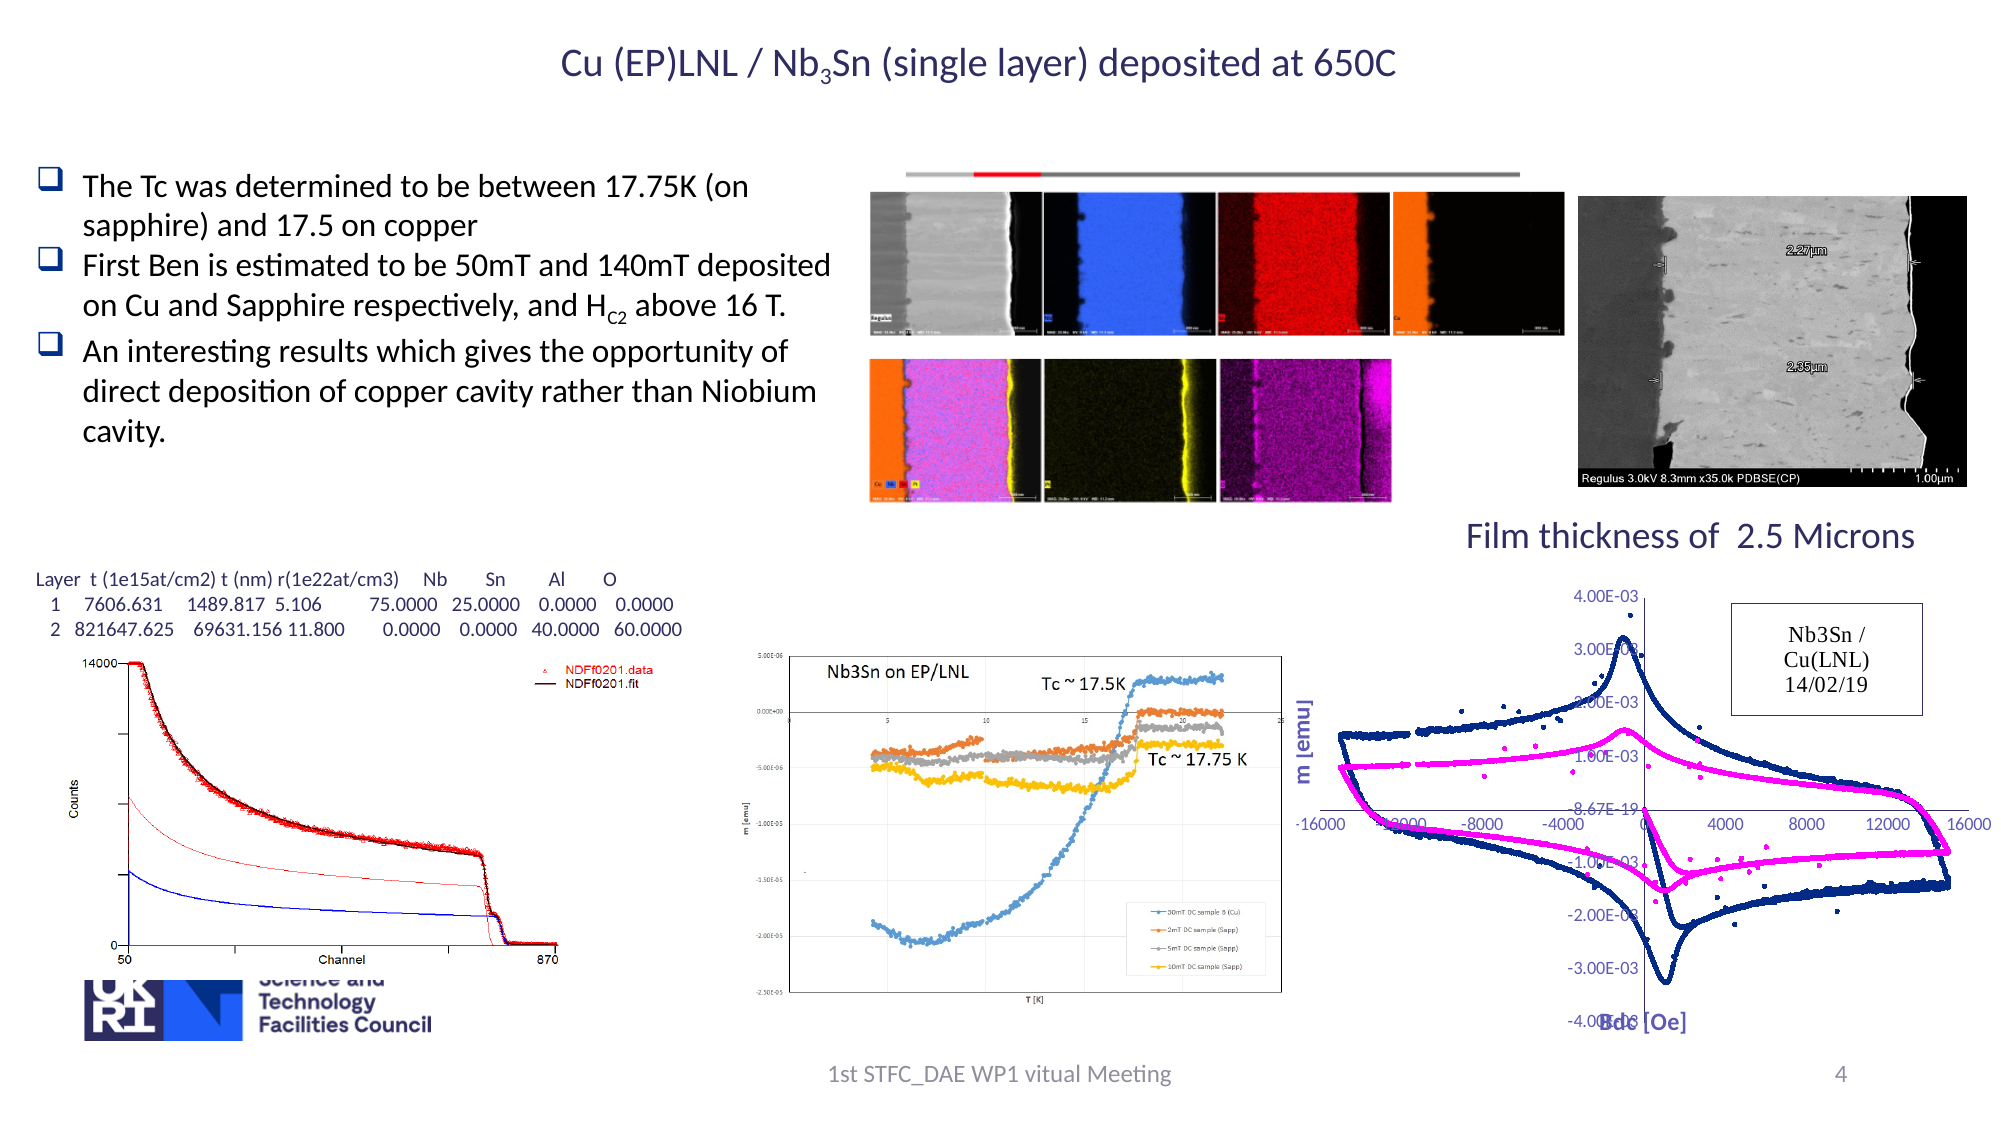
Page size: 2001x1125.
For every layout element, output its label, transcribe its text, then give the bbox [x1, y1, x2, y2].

picture [36, 618, 1297, 1041]
chart [1283, 581, 1992, 1045]
title Cu (EP)LNL / Nb3Sn (single layer) deposited at 650C [116, 29, 1842, 94]
text_box Film thickness of 2.5 Microns [1451, 503, 1932, 564]
picture [1578, 196, 1967, 487]
slide_number 4 [1412, 1045, 1863, 1103]
text_box Layer t (1e15at/cm2) t (nm) r(1e22at/cm3) Nb Sn Al O 1 7606.631 1489.817 5.106 75.0000 25.0000 0.0000 0.0000 2 821647.625 69631.156 11.800 0.0000 0.0000 40.0000 60.0000 [21, 558, 858, 649]
text_box The Tc was determined to be between 17.75K (on sapphire) and 17.5 on copper First Ben is estimated to be 50mT and 140mT deposited on Cu and Sapphire respectively, and HC2 above 16 T. An interesting results which gives the opportunity of direct deposition of copper cavity rather than Niobium cavity. [21, 116, 858, 456]
footer 1st STFC_DAE WP1 vitual Meeting [662, 1042, 1338, 1103]
picture [857, 134, 1569, 535]
